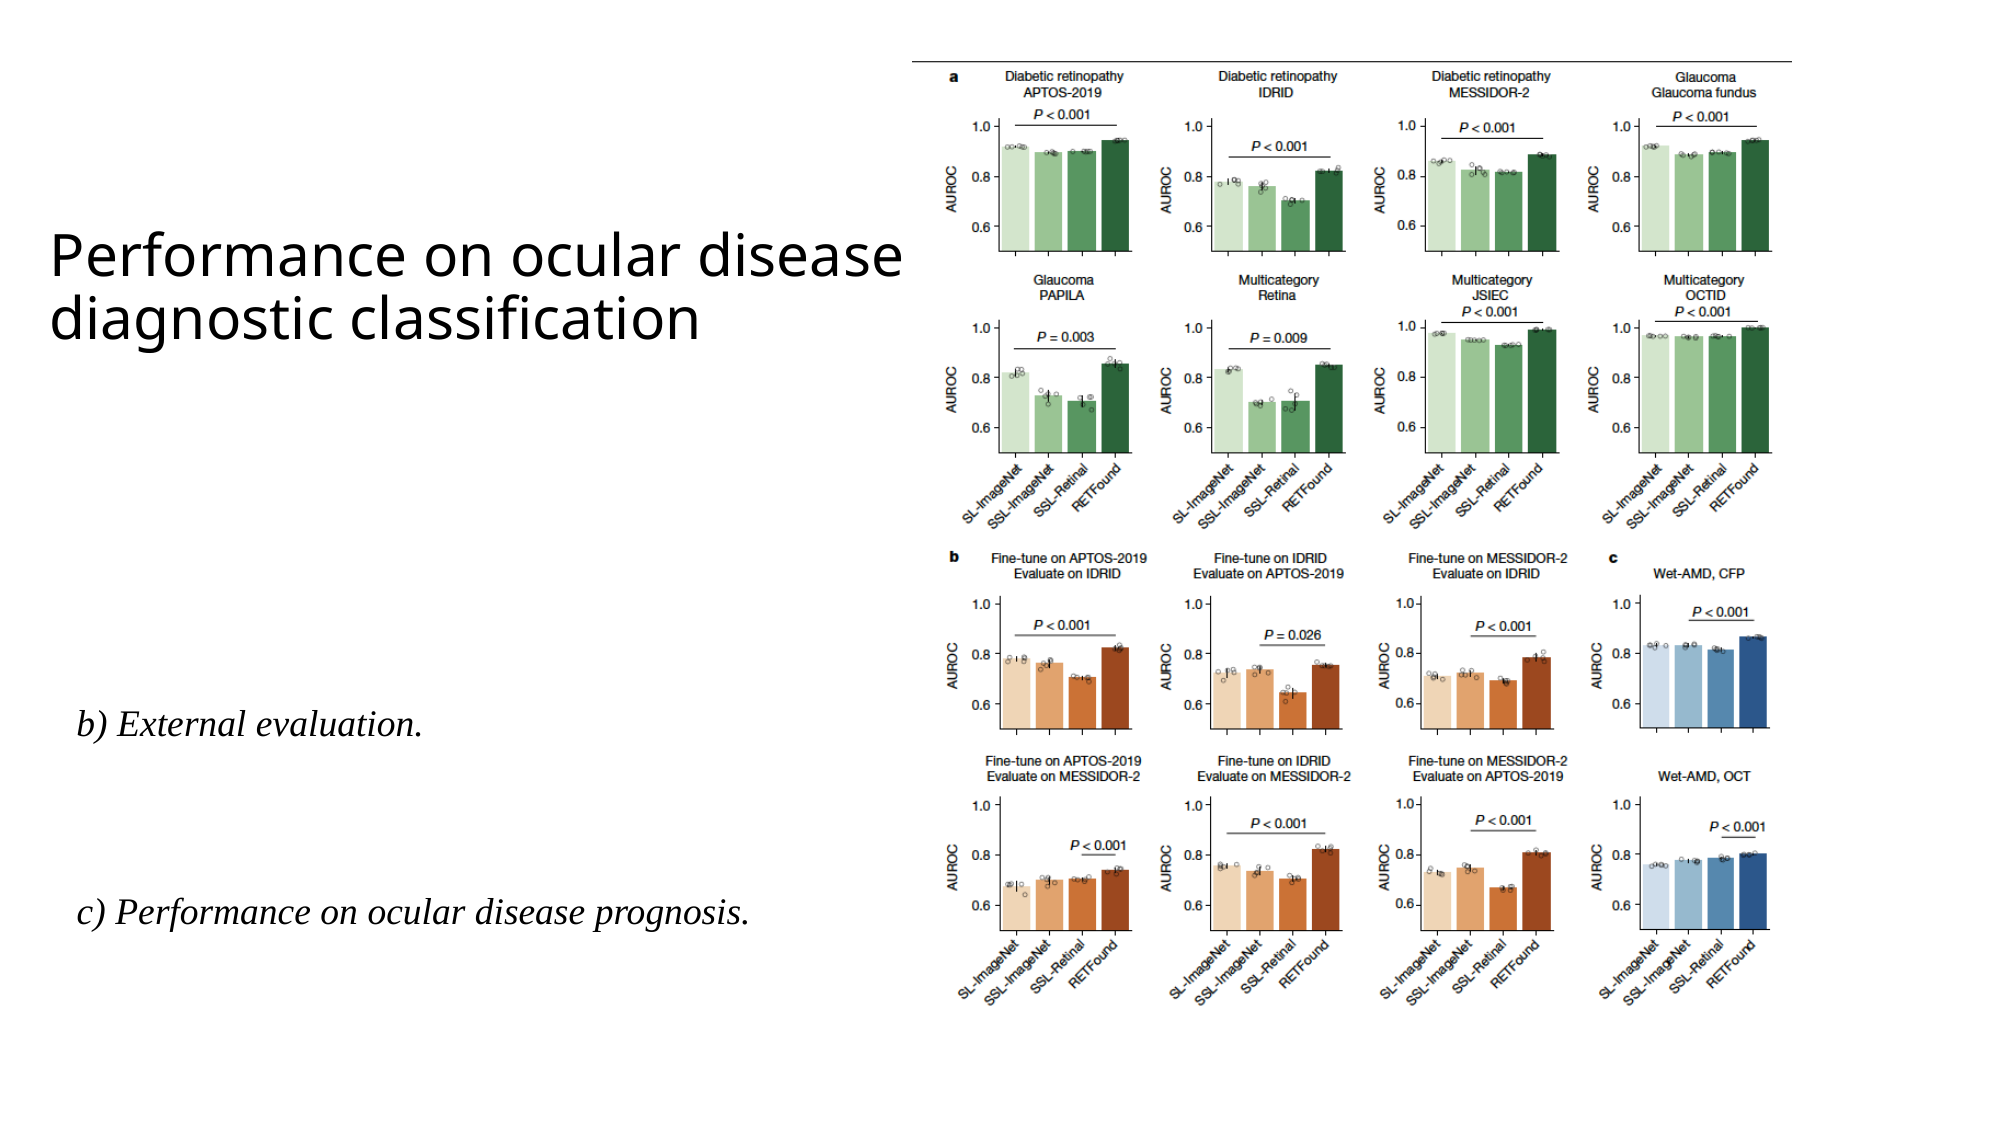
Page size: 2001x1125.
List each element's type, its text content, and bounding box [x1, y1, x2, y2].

text_box c) Performance on ocular disease prognosis. [61, 879, 778, 940]
title Performance on ocular disease diagnostic classification [34, 215, 912, 433]
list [912, 59, 1792, 1010]
text_box b) External evaluation. [61, 692, 912, 752]
